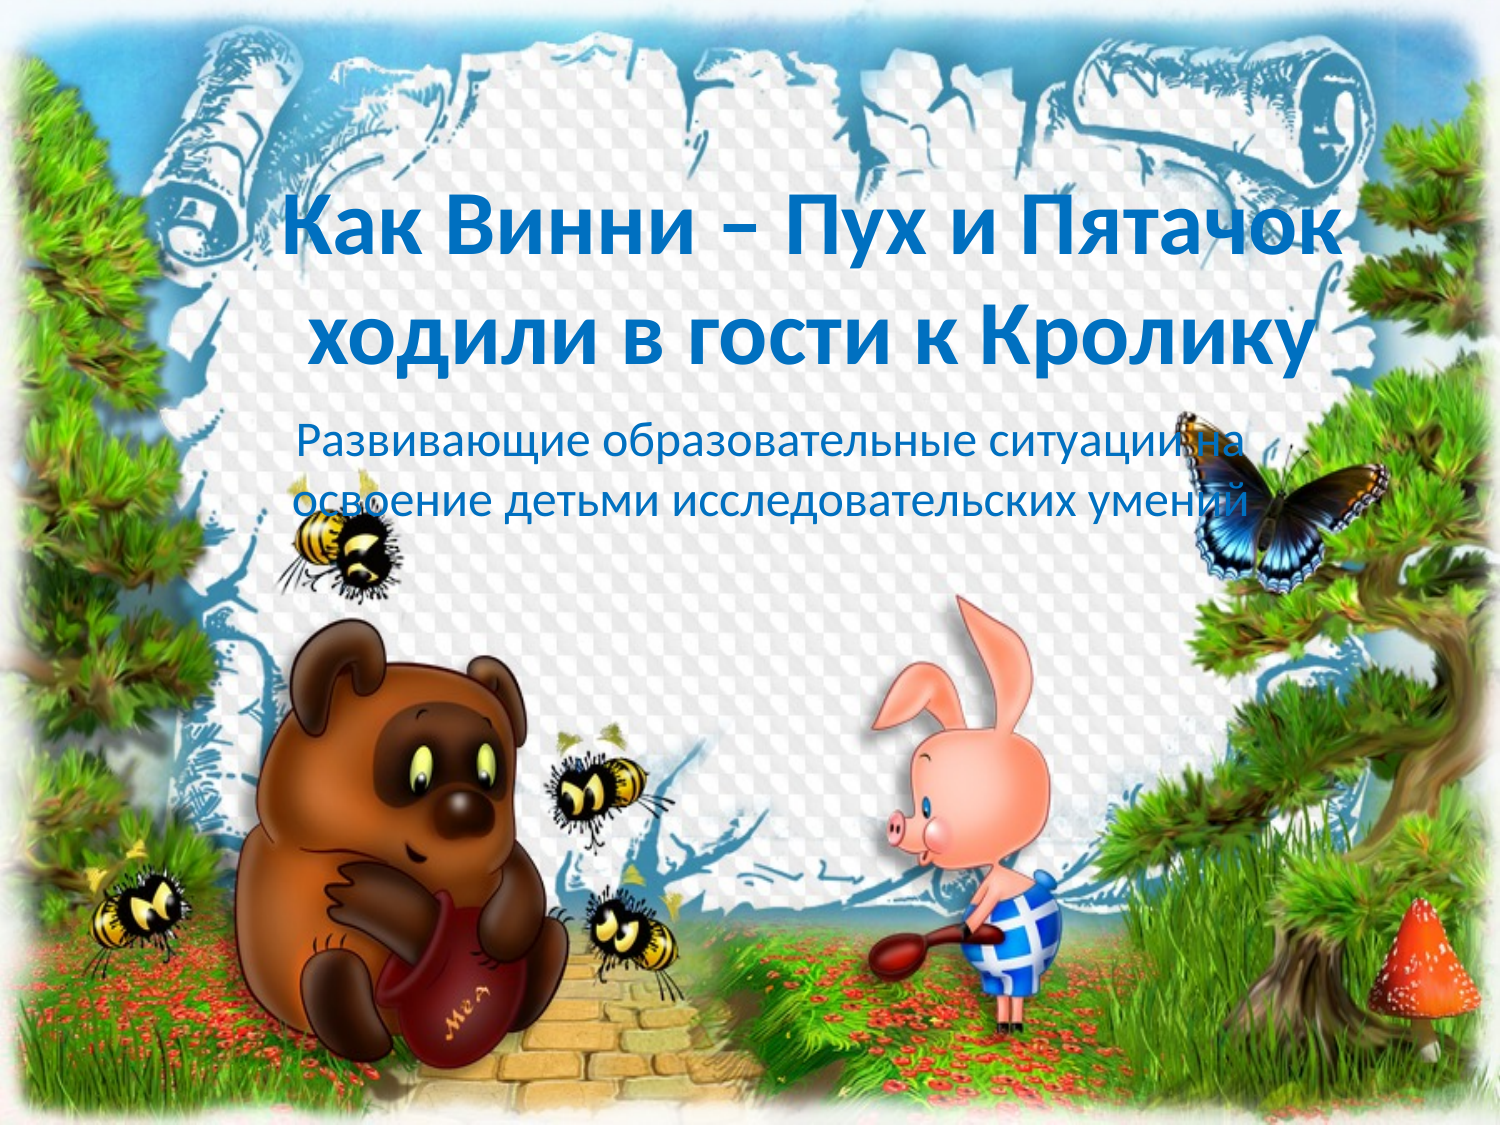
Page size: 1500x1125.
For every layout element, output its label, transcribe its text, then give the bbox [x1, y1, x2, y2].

title Как Винни – Пух и Пятачок ходили в гости к Кролику [175, 152, 1451, 394]
picture [0, 0, 1500, 1125]
subtitle Развивающие образовательные ситуации на освоение детьми исследовательских умений [246, 398, 1297, 686]
